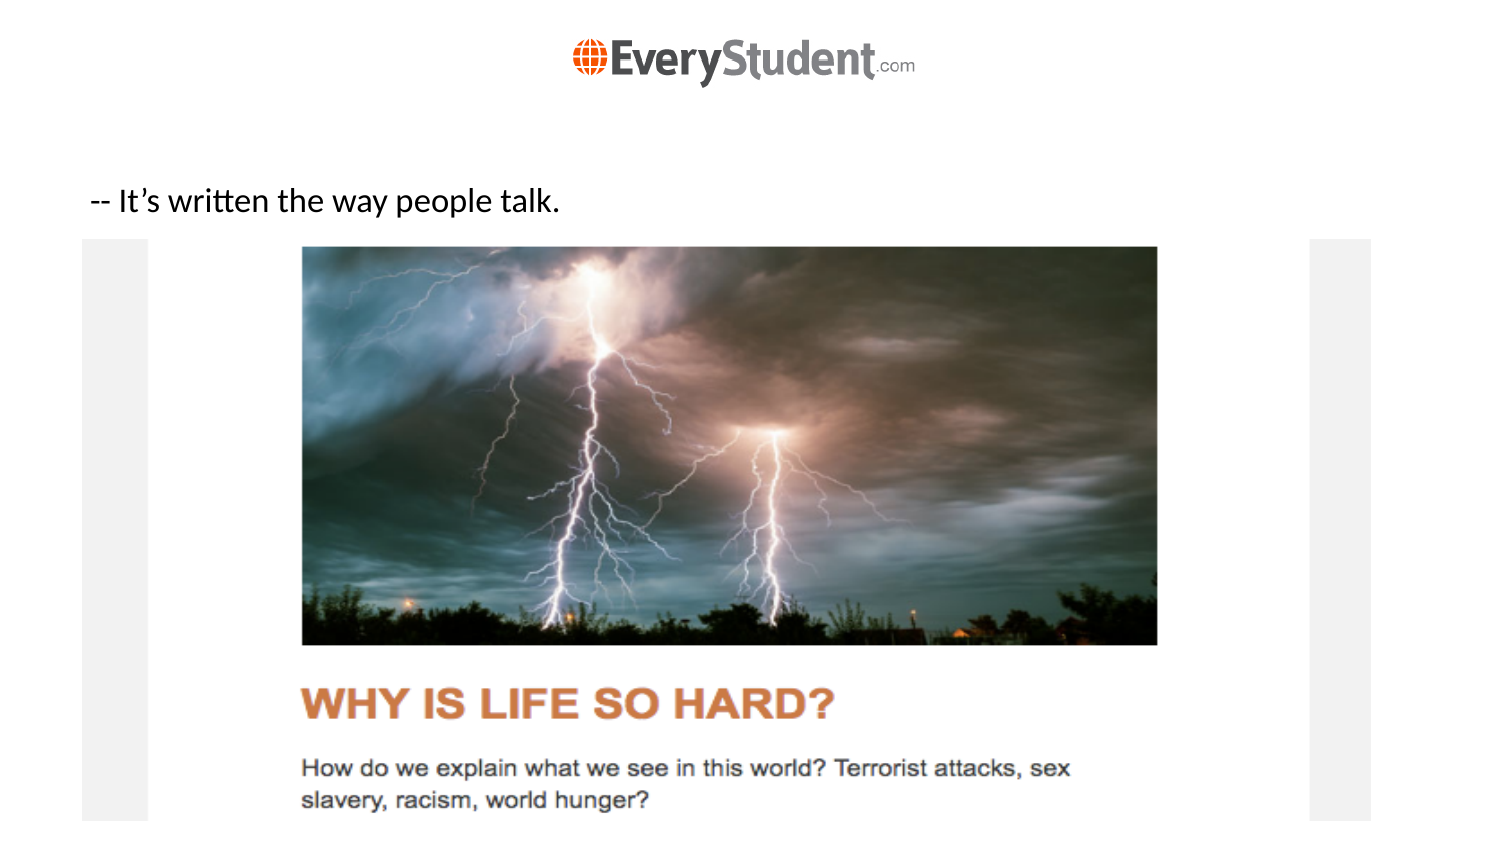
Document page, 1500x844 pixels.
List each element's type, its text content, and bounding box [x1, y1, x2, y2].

title -- It’s written the way people talk. [75, 128, 1425, 310]
picture [81, 239, 1372, 821]
picture [570, 31, 915, 90]
